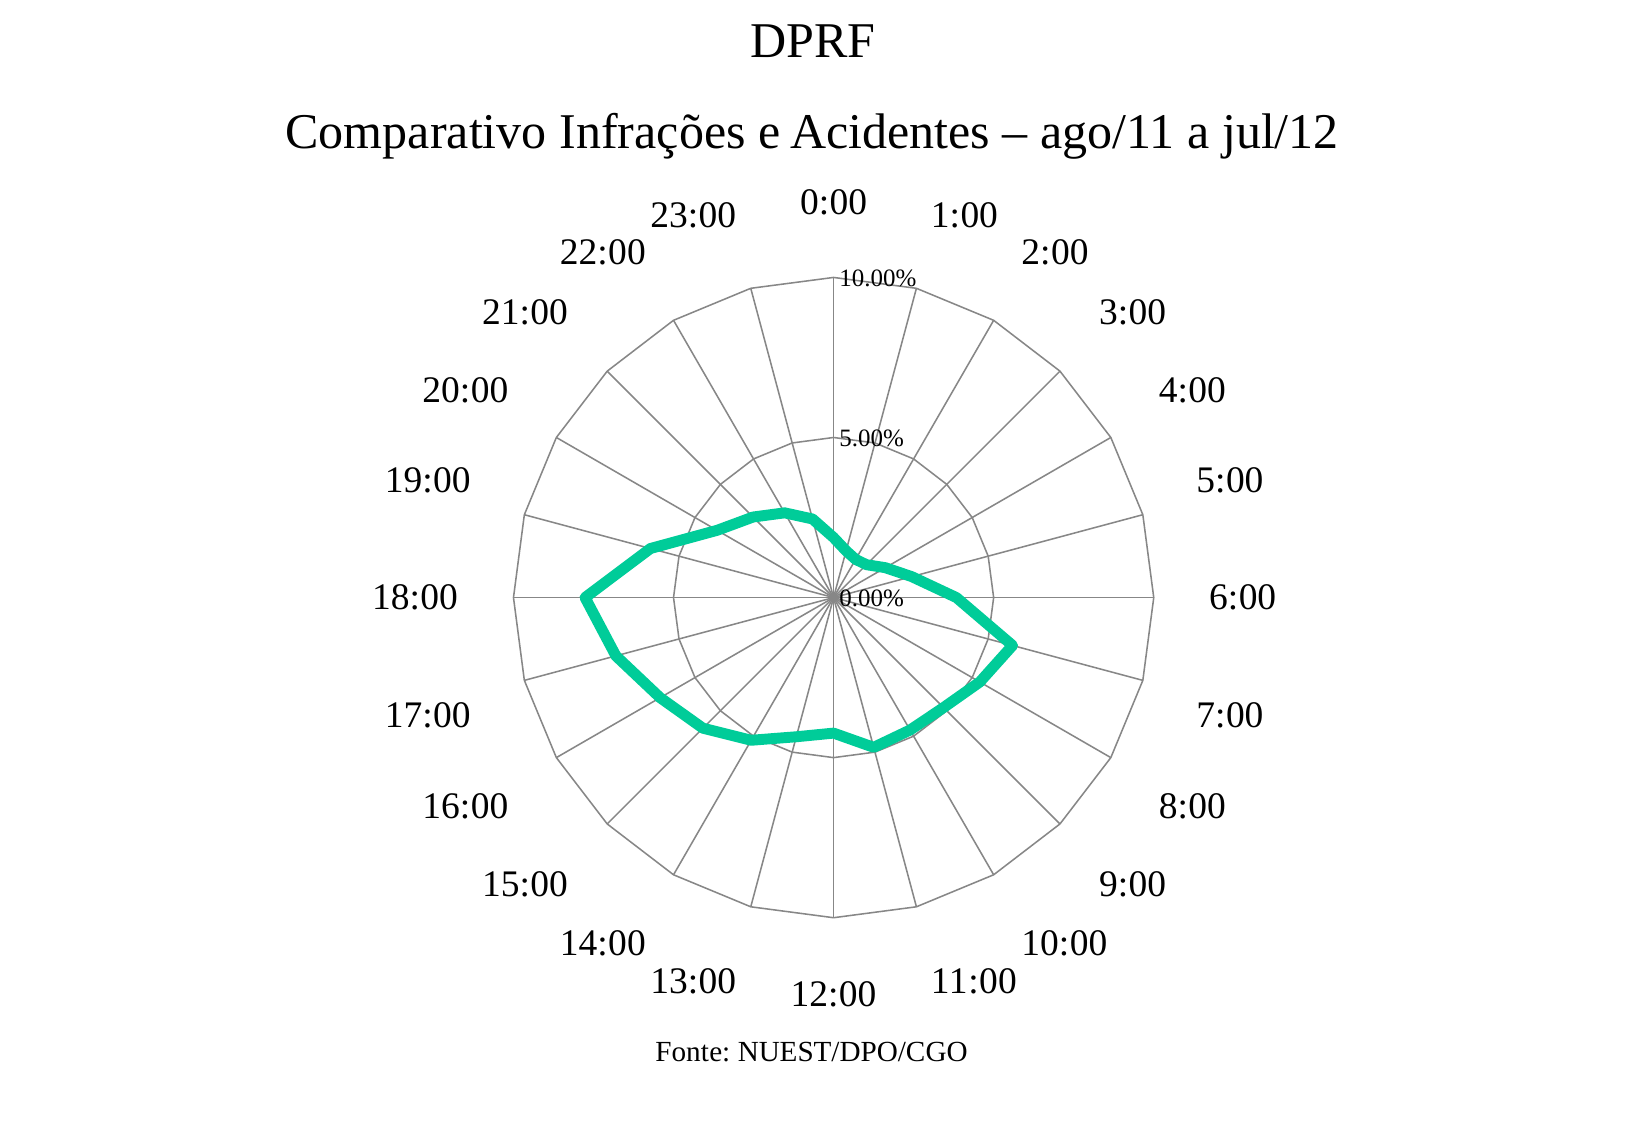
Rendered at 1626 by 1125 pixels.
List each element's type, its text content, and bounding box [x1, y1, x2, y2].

chart [74, 163, 1575, 1032]
text_box DPRF Comparativo Infrações e Acidentes – ago/11 a jul/12 [0, 0, 1626, 167]
text_box Fonte: NUEST/DPO/CGO [555, 1040, 1068, 1099]
